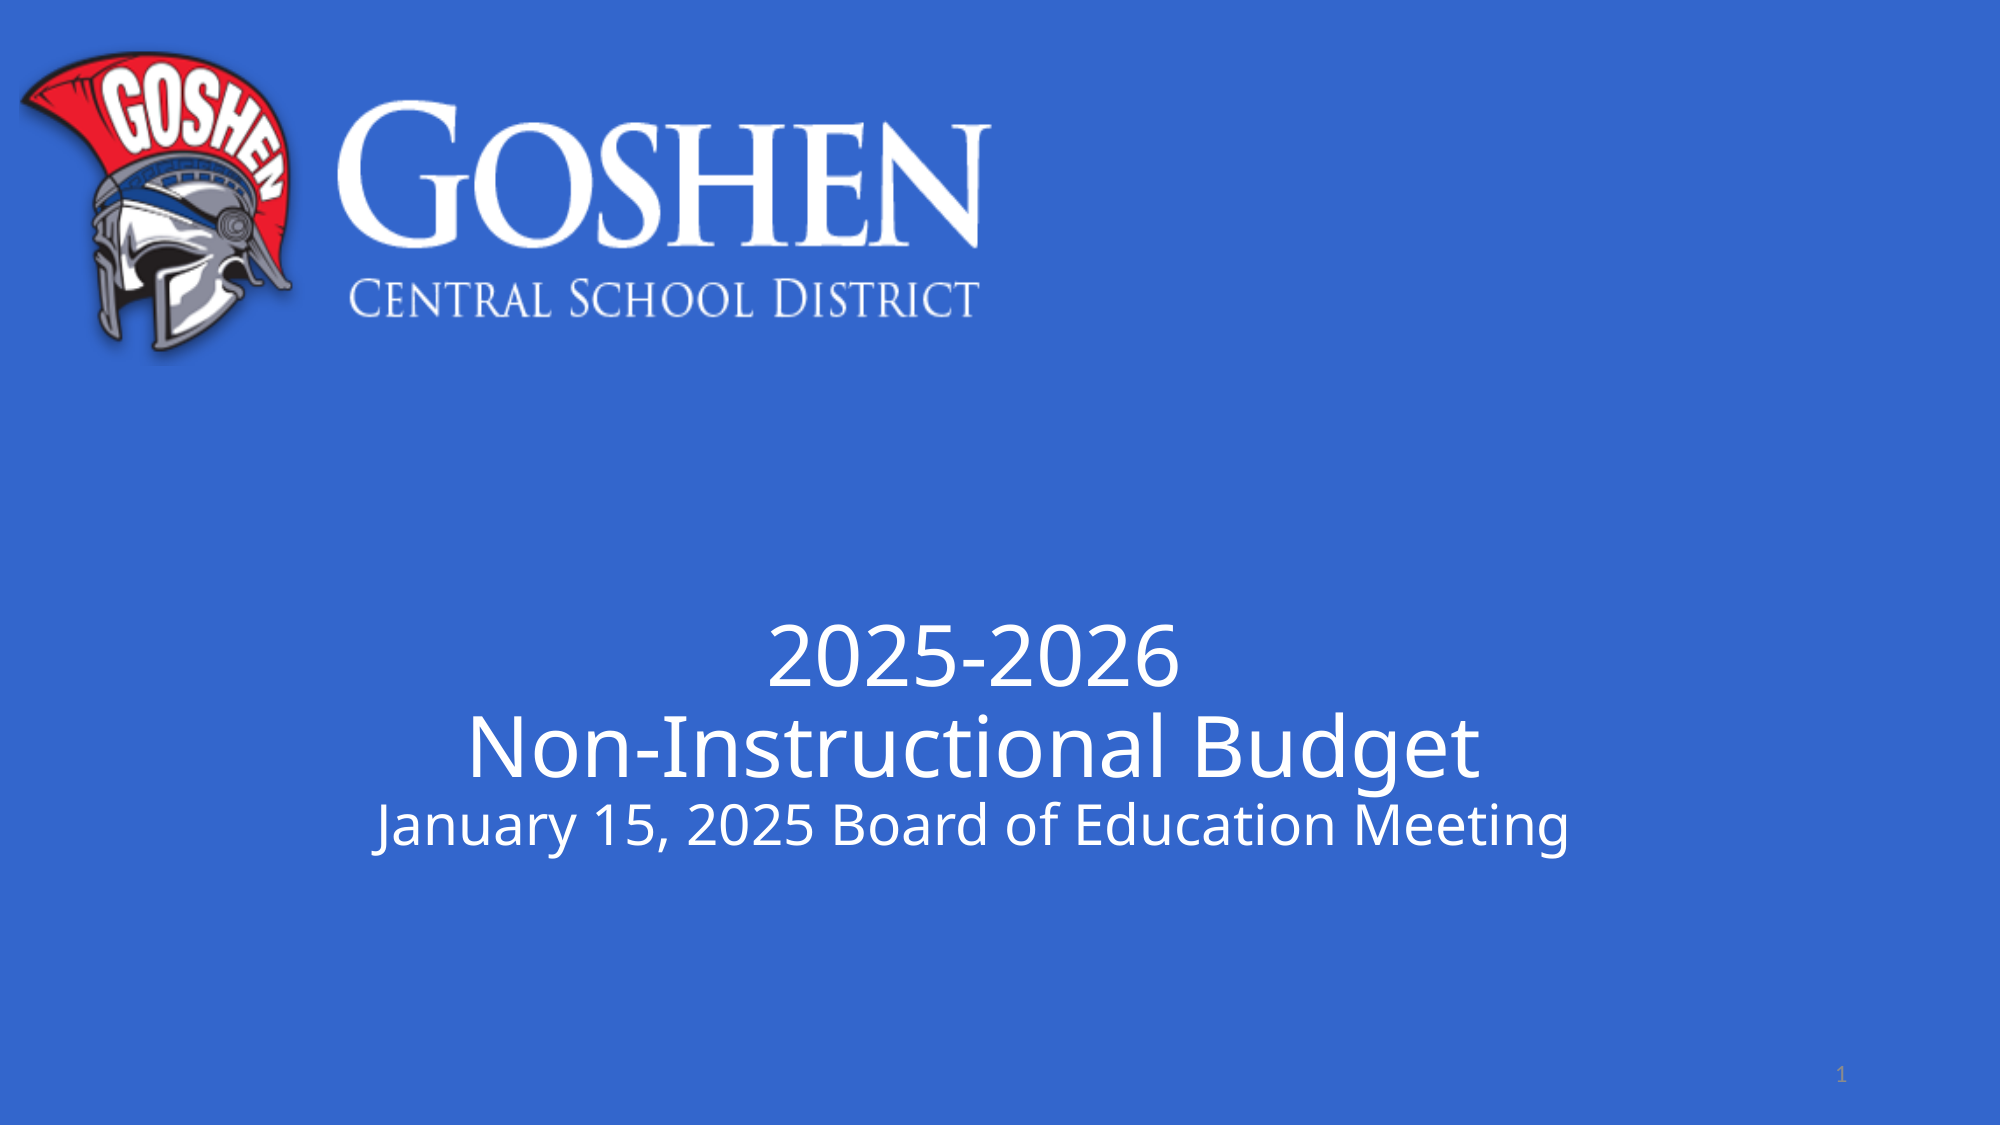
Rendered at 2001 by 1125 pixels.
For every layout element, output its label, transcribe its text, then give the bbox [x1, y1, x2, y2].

title 2025-2026 Non-Instructional Budget January 15, 2025 Board of Education Meeting [228, 415, 1720, 933]
slide_number 1 [1412, 1042, 1863, 1103]
picture [19, 40, 1020, 366]
